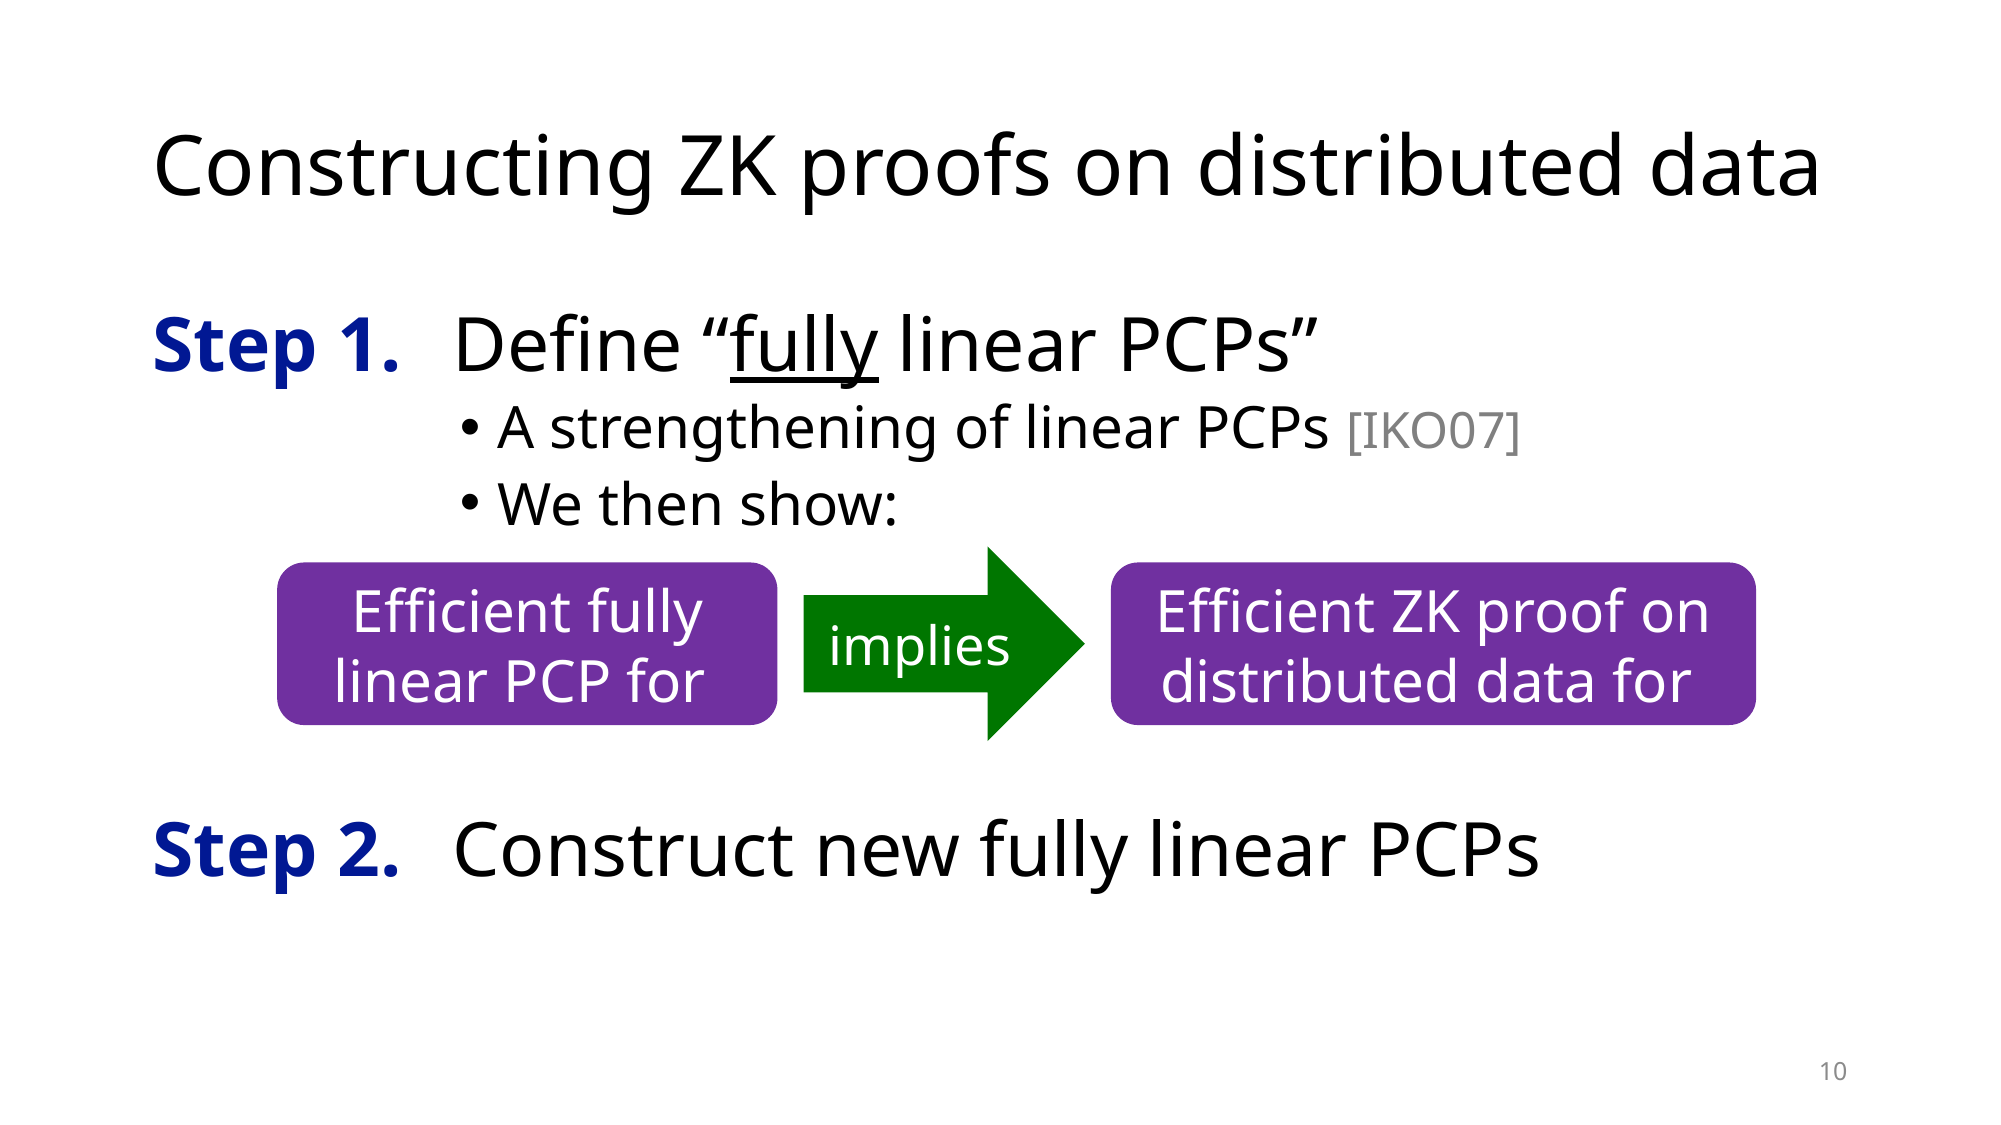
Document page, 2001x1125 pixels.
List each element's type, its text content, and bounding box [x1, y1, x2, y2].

list Step 1. Define “fully linear PCPs” A strengthening of linear PCPs [IKO07] We then show: Step 2. Construct new fully linear PCPs [137, 299, 1889, 1014]
text_box implies [802, 543, 1087, 744]
slide_number 10 [1412, 1042, 1863, 1103]
title Constructing ZK proofs on distributed data [137, 59, 1912, 278]
